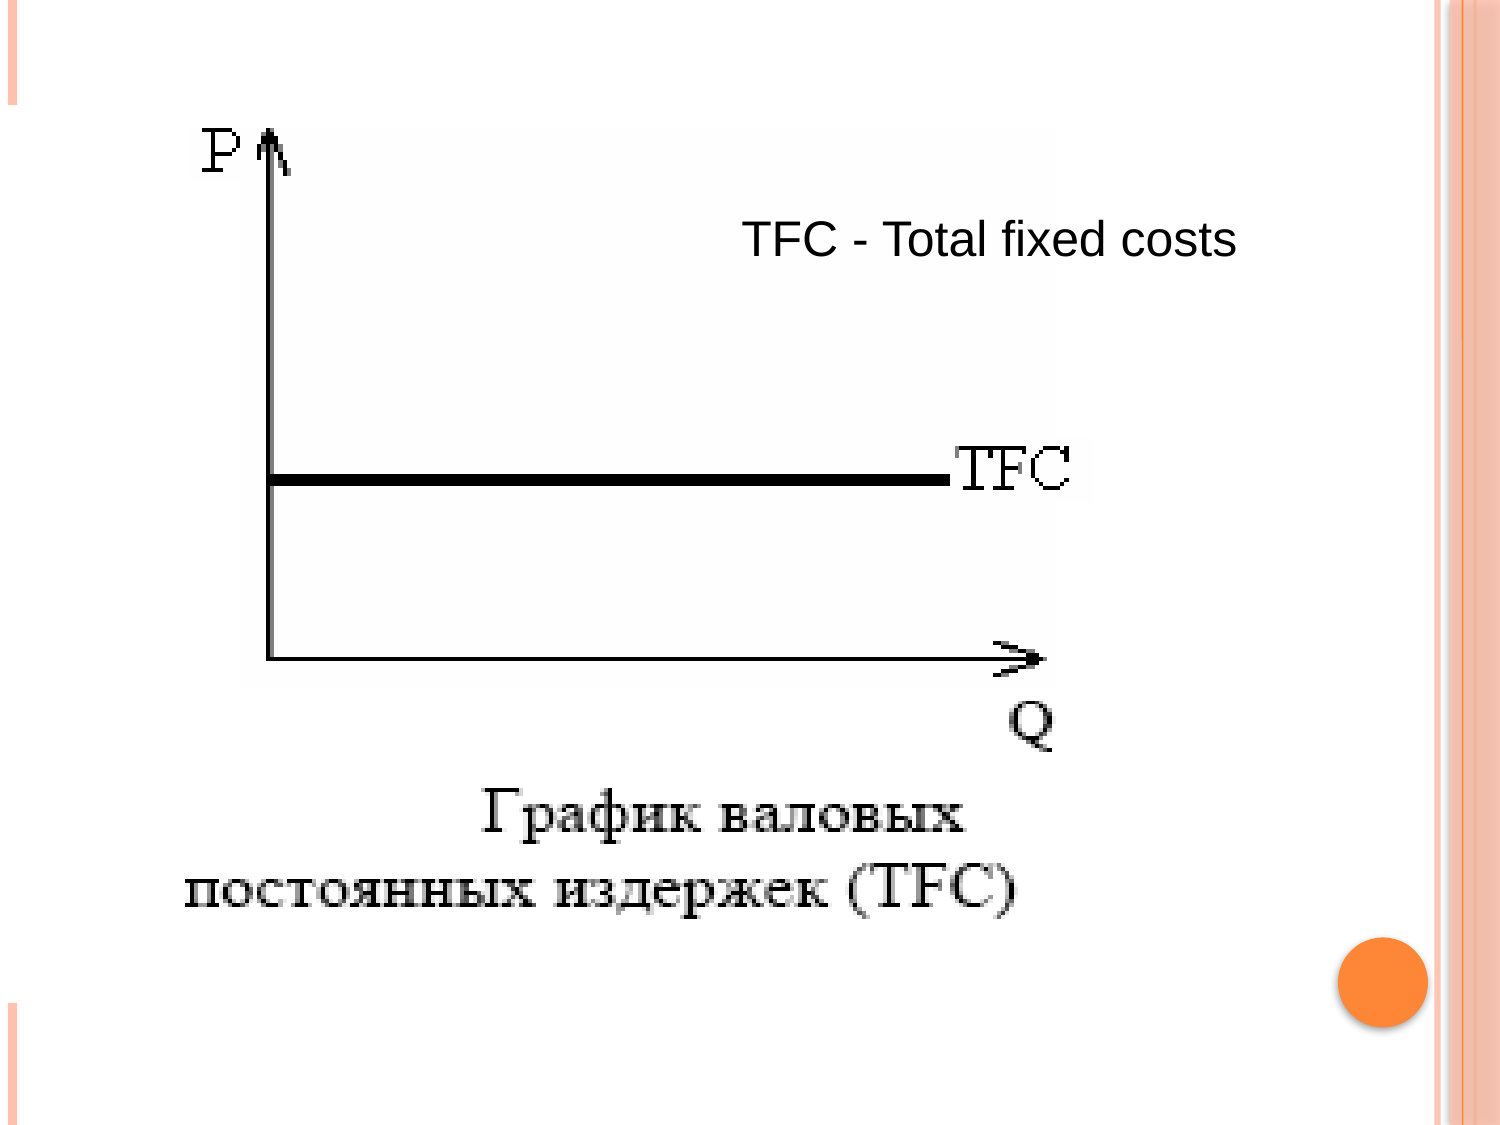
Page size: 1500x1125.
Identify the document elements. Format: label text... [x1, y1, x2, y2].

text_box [0, 104, 1218, 1004]
text_box TFC - Total fixed costs [1222, 199, 1278, 274]
